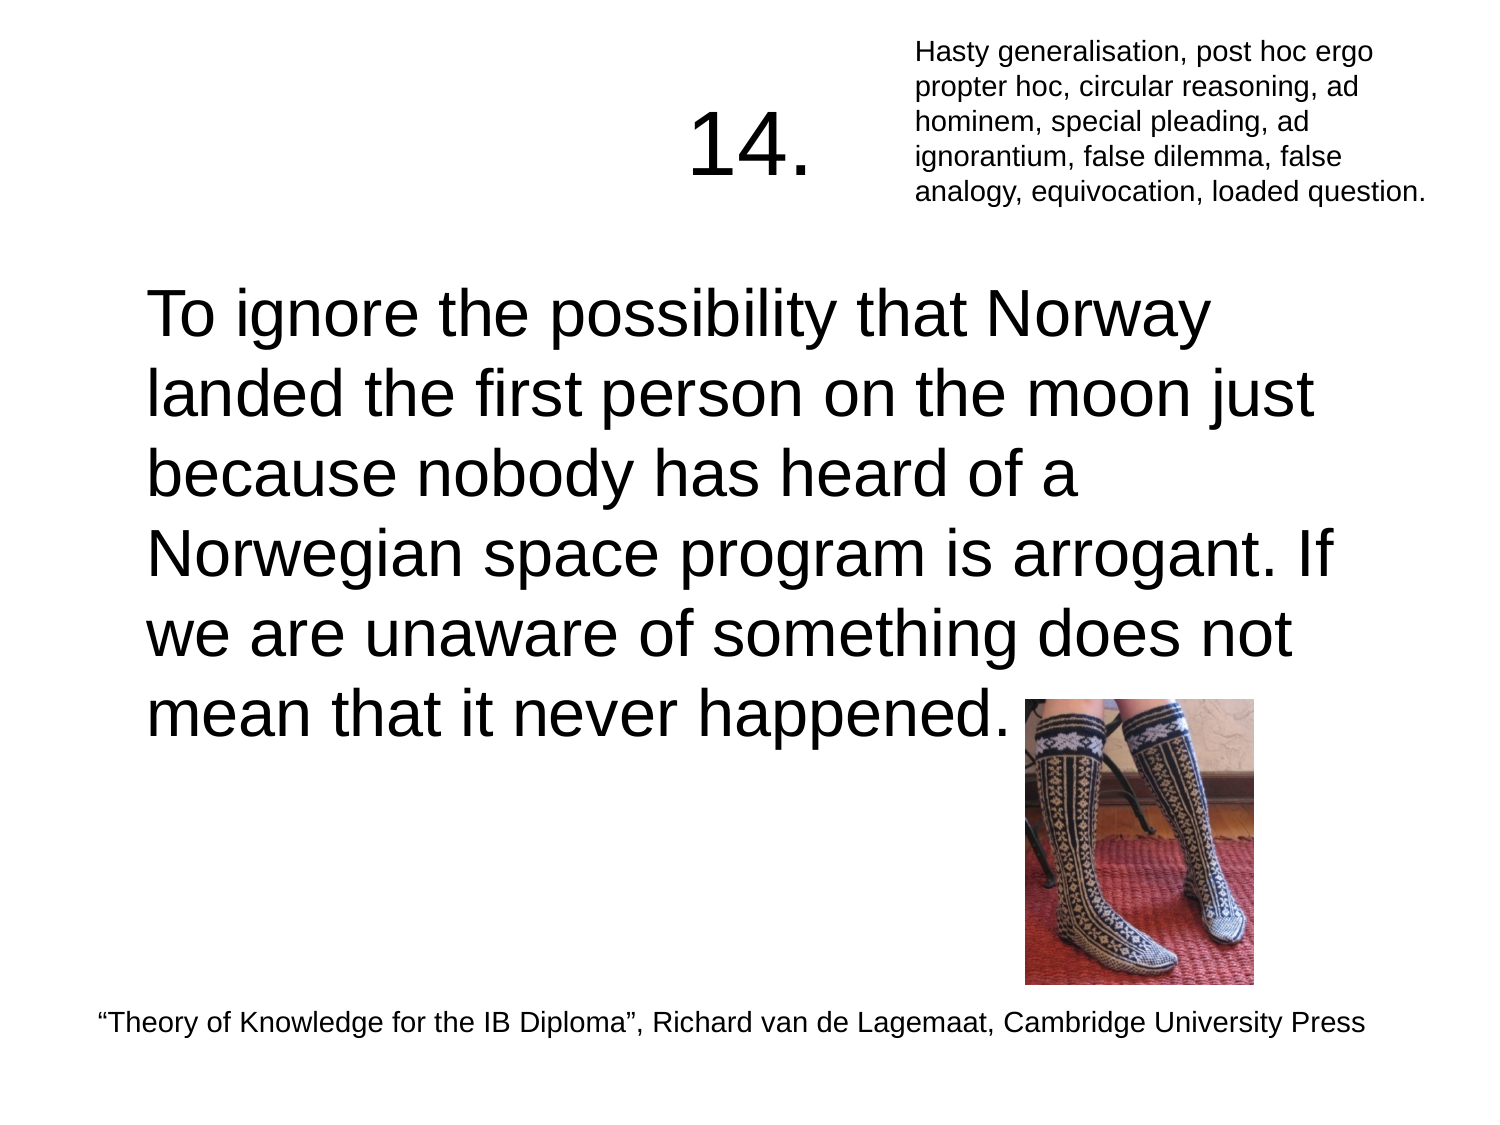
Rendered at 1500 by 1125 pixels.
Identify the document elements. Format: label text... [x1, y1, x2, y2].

title 14. [75, 45, 1425, 233]
picture [1024, 699, 1254, 985]
list To ignore the possibility that Norway landed the first person on the moon just because nobody has heard of a Norwegian space program is arrogant. If we are unaware of something does not mean that it never happened. [75, 262, 1425, 1005]
text_box Hasty generalisation, post hoc ergo propter hoc, circular reasoning, ad hominem, special pleading, ad ignorantium, false dilemma, false analogy, equivocation, loaded question. [900, 24, 1450, 215]
text_box “Theory of Knowledge for the IB Diploma”, Richard van de Lagemaat, Cambridge University Press [83, 999, 1383, 1047]
